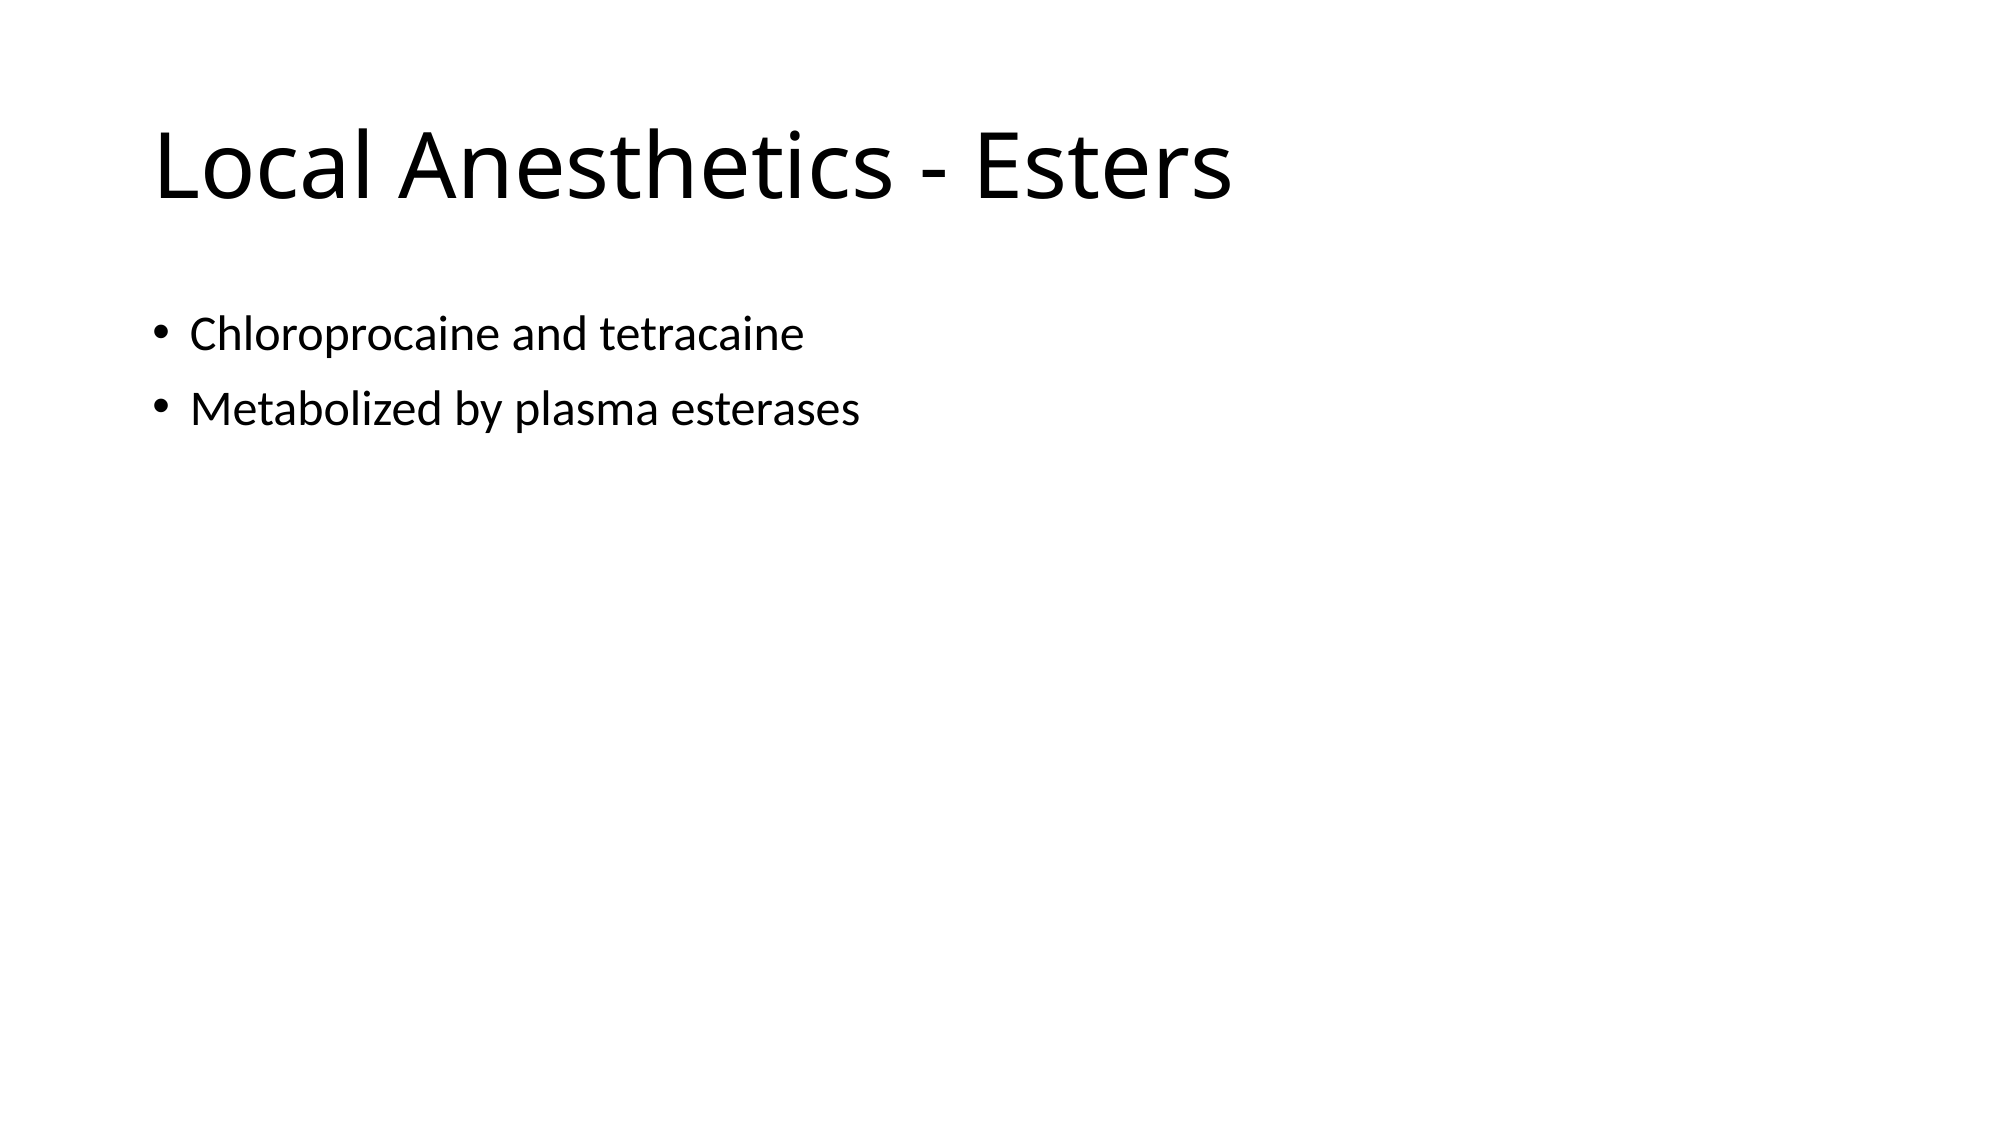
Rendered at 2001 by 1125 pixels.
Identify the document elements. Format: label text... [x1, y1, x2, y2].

title Local Anesthetics - Esters [137, 59, 1863, 278]
list Chloroprocaine and tetracaine Metabolized by plasma esterases [137, 299, 1863, 1014]
